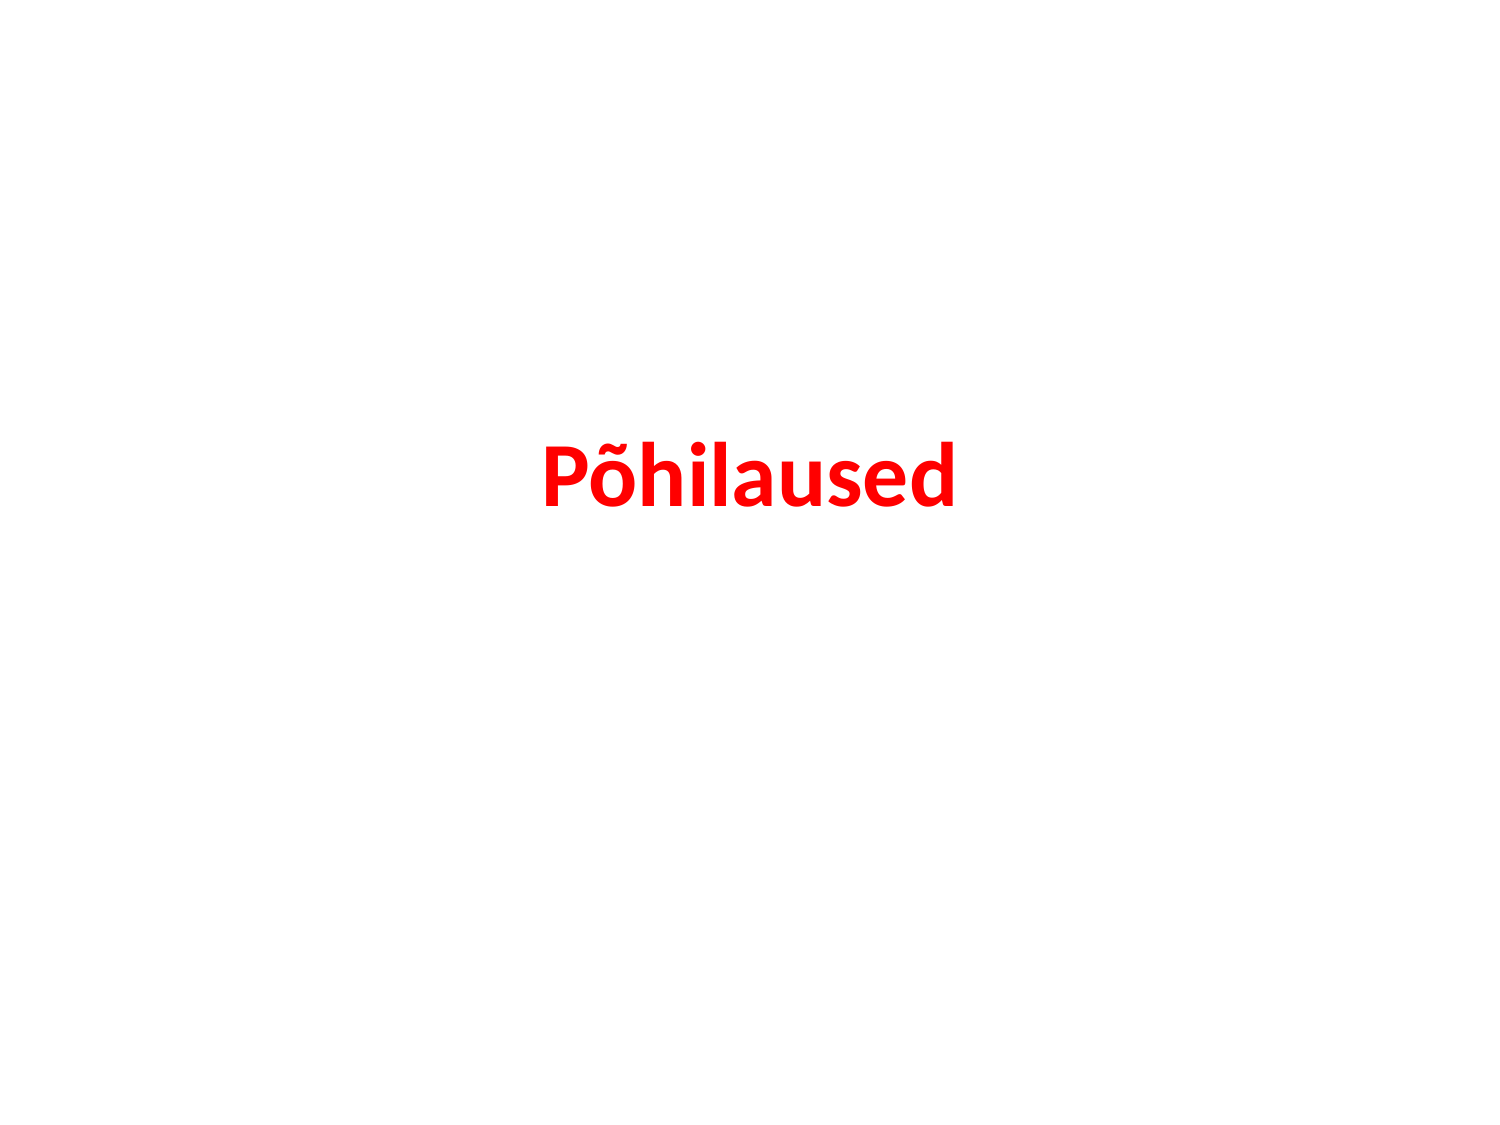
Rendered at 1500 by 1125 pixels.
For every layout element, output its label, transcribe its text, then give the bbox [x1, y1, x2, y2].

title Põhilaused [112, 349, 1388, 591]
